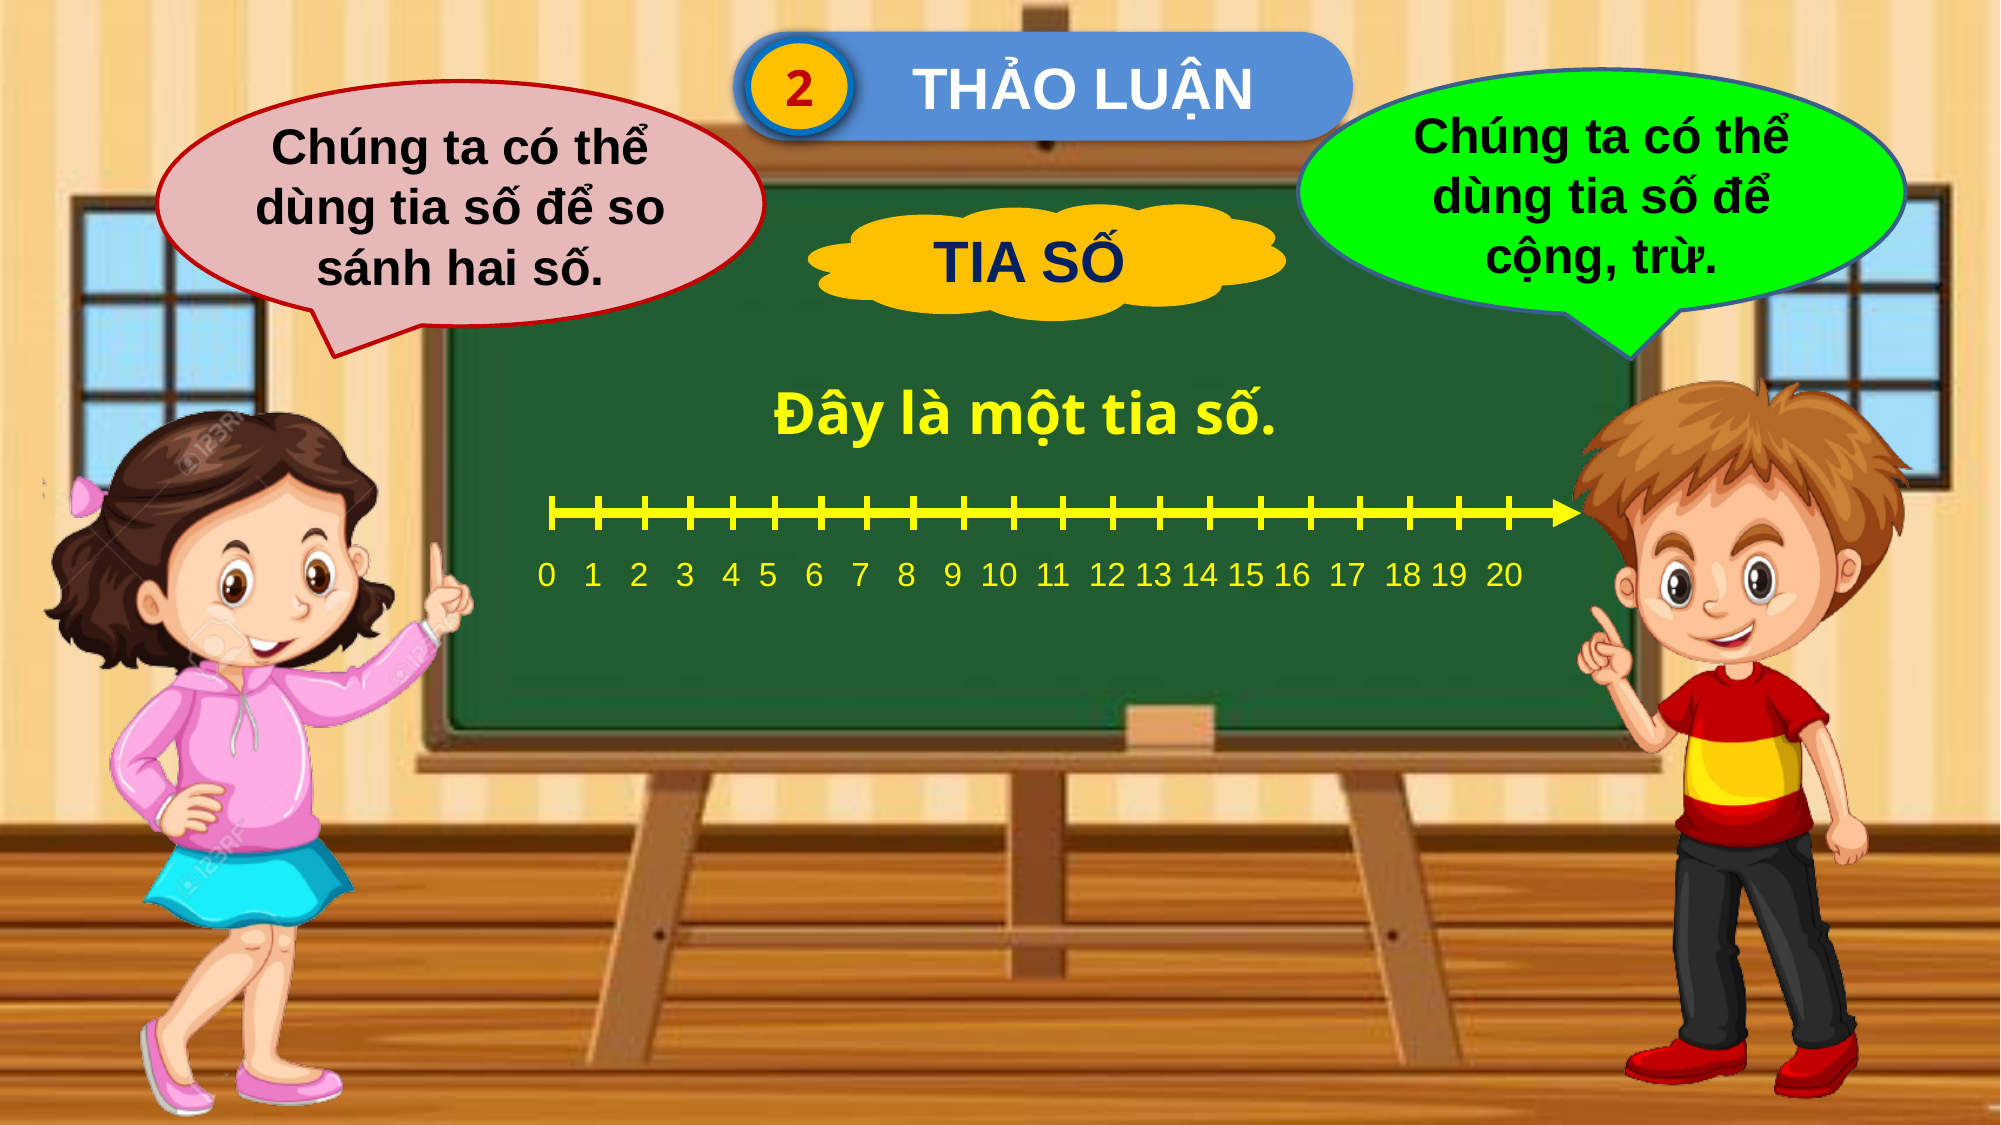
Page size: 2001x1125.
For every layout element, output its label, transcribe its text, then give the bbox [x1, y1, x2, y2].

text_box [156, 80, 765, 327]
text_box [522, 496, 1502, 603]
text_box Đây là một tia số. [758, 368, 1396, 454]
picture [0, 0, 2001, 1125]
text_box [1297, 69, 1906, 315]
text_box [732, 31, 1354, 141]
text_box TIA SỐ [805, 202, 1289, 324]
